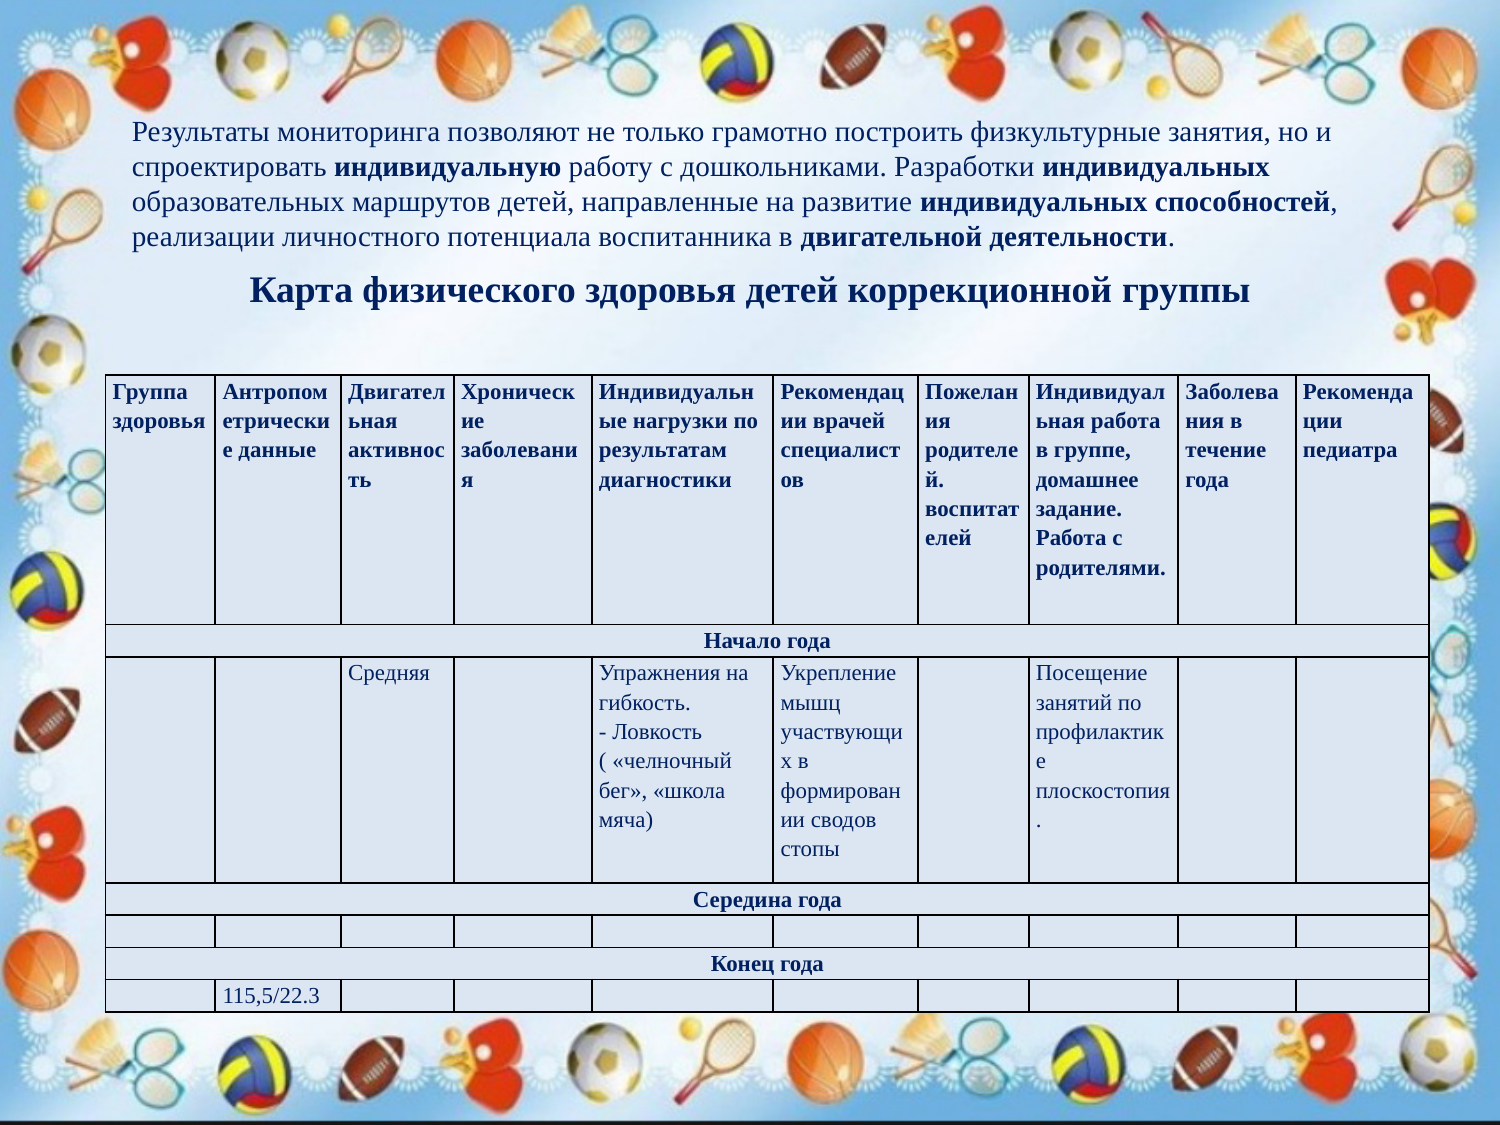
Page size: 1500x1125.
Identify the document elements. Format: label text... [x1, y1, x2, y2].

table_cell Посещение занятий по профилактике плоскостопия. [1030, 658, 1177, 882]
table_cell [106, 658, 214, 882]
table_cell [455, 980, 591, 1011]
text_box Карта физического здоровья детей коррекционной группы [117, 257, 1383, 318]
table_header Пожелания родителей. воспитателей [919, 376, 1028, 624]
table_cell [455, 658, 591, 882]
table_cell Середина года [106, 884, 1428, 914]
text_box Результаты мониторинга позволяют не только грамотно построить физкультурные занятия, но и спроектировать индивидуальную работу с дошкольниками. Разработки индивидуальных образовательных маршрутов детей, направленные на развитие индивидуальных способностей, реализации личностного потенциала воспитанника в двигательной деятельности. [117, 105, 1372, 305]
table_cell [455, 916, 591, 947]
table_cell 115,5/22.3 [216, 980, 340, 1011]
table_cell Упражнения на гибкость. - Ловкость ( «челночный бег», «школа мяча) [593, 658, 772, 882]
table_cell [1179, 916, 1295, 947]
table_cell Начало года [106, 625, 1428, 656]
table_cell Укрепление мышц участвующих в формировании сводов стопы [774, 658, 917, 882]
table_cell [342, 980, 453, 1011]
table_cell [1030, 980, 1177, 1011]
table_cell [106, 916, 214, 947]
picture [0, 0, 1500, 1125]
table_header Хронические заболевания [455, 376, 591, 624]
table_header Рекомендации врачей специалистов [774, 376, 917, 624]
table_cell [919, 916, 1028, 947]
table_cell [106, 980, 214, 1011]
table_cell [1030, 916, 1177, 947]
table_header Антропометрические данные [216, 376, 340, 624]
table_cell [774, 916, 917, 947]
table_cell [774, 980, 917, 1011]
table_cell Конец года [106, 948, 1428, 979]
table_cell Средняя [342, 658, 453, 882]
table_cell [1179, 980, 1295, 1011]
table_cell [1297, 916, 1428, 947]
table_header Рекомендации педиатра [1297, 376, 1428, 624]
table_cell [919, 658, 1028, 882]
table_cell [1179, 658, 1295, 882]
table_cell [919, 980, 1028, 1011]
table_header Заболевания в течение года [1179, 376, 1295, 624]
table_cell [1297, 980, 1428, 1011]
table_header Индивидуальная работа в группе, домашнее задание. Работа с родителями. [1030, 376, 1177, 624]
table_header Группа здоровья [106, 376, 214, 624]
table_cell [593, 916, 772, 947]
table_cell [1297, 658, 1428, 882]
table_cell [593, 980, 772, 1011]
table_cell [216, 916, 340, 947]
table_cell [342, 916, 453, 947]
table_header Двигательная активность [342, 376, 453, 624]
table_header Индивидуальные нагрузки по результатам диагностики [593, 376, 772, 624]
table_cell [216, 658, 340, 882]
